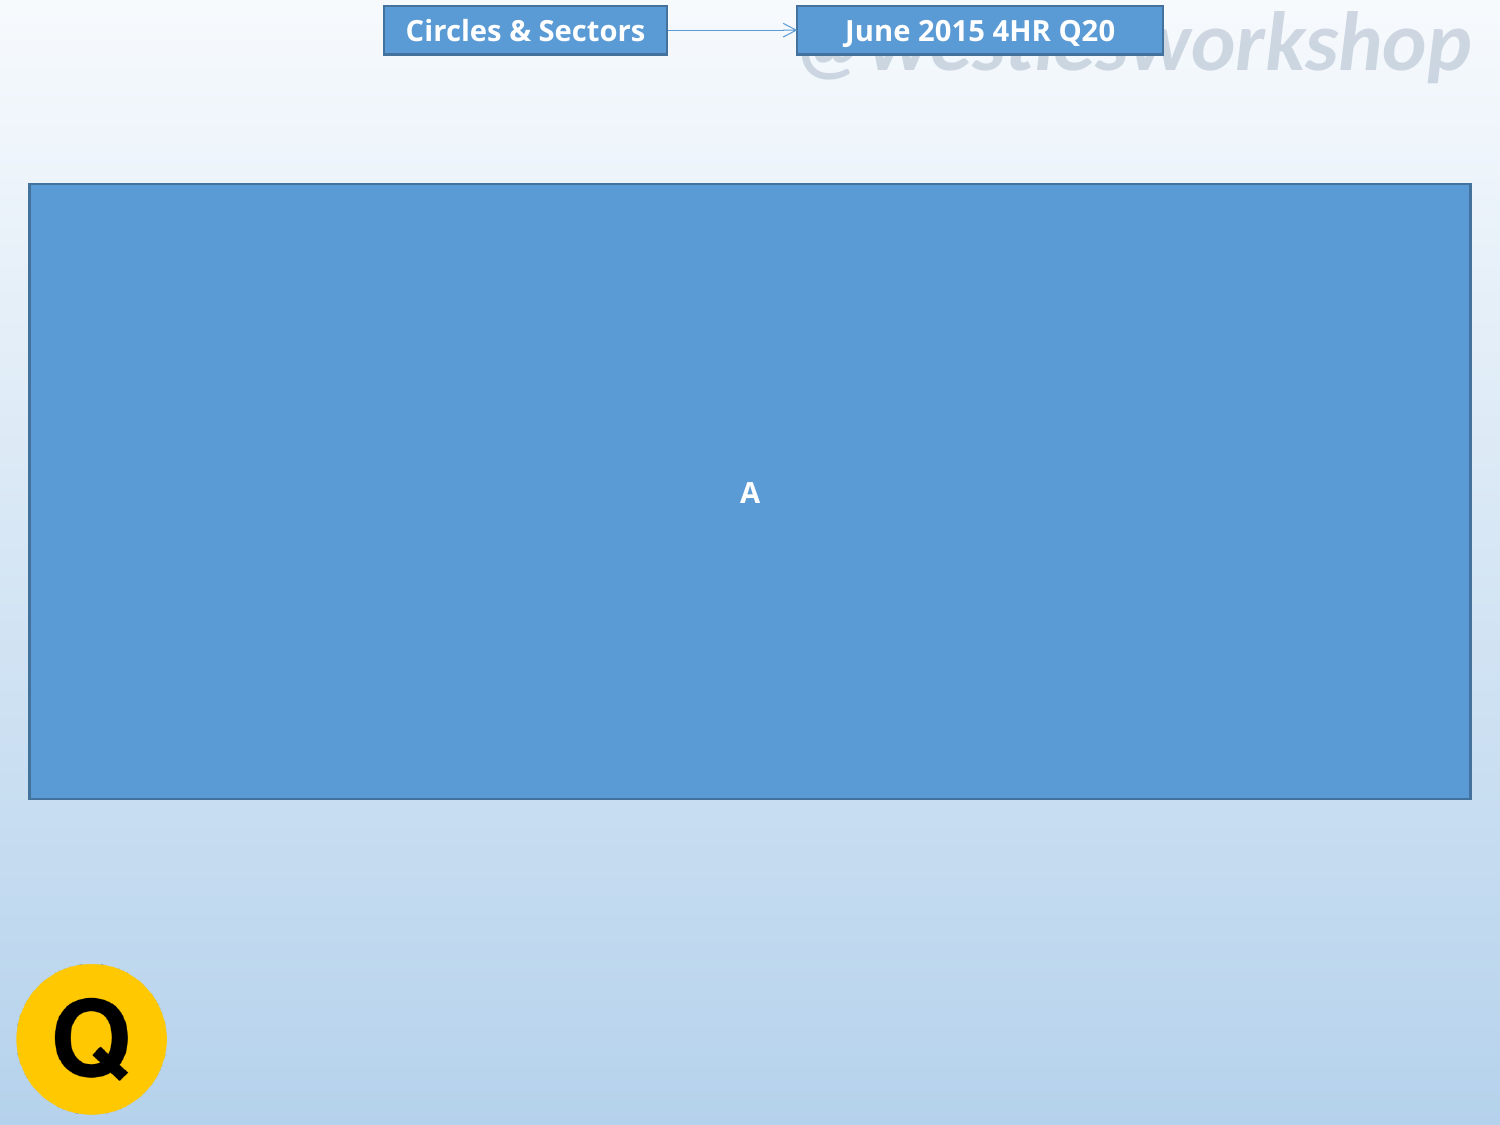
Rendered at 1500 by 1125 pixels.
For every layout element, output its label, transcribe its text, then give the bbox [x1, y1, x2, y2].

picture [29, 184, 1471, 800]
text_box Circles & Sectors [383, 5, 668, 56]
text_box June 2015 4HR Q20 [796, 5, 1164, 56]
picture [0, 940, 191, 1125]
